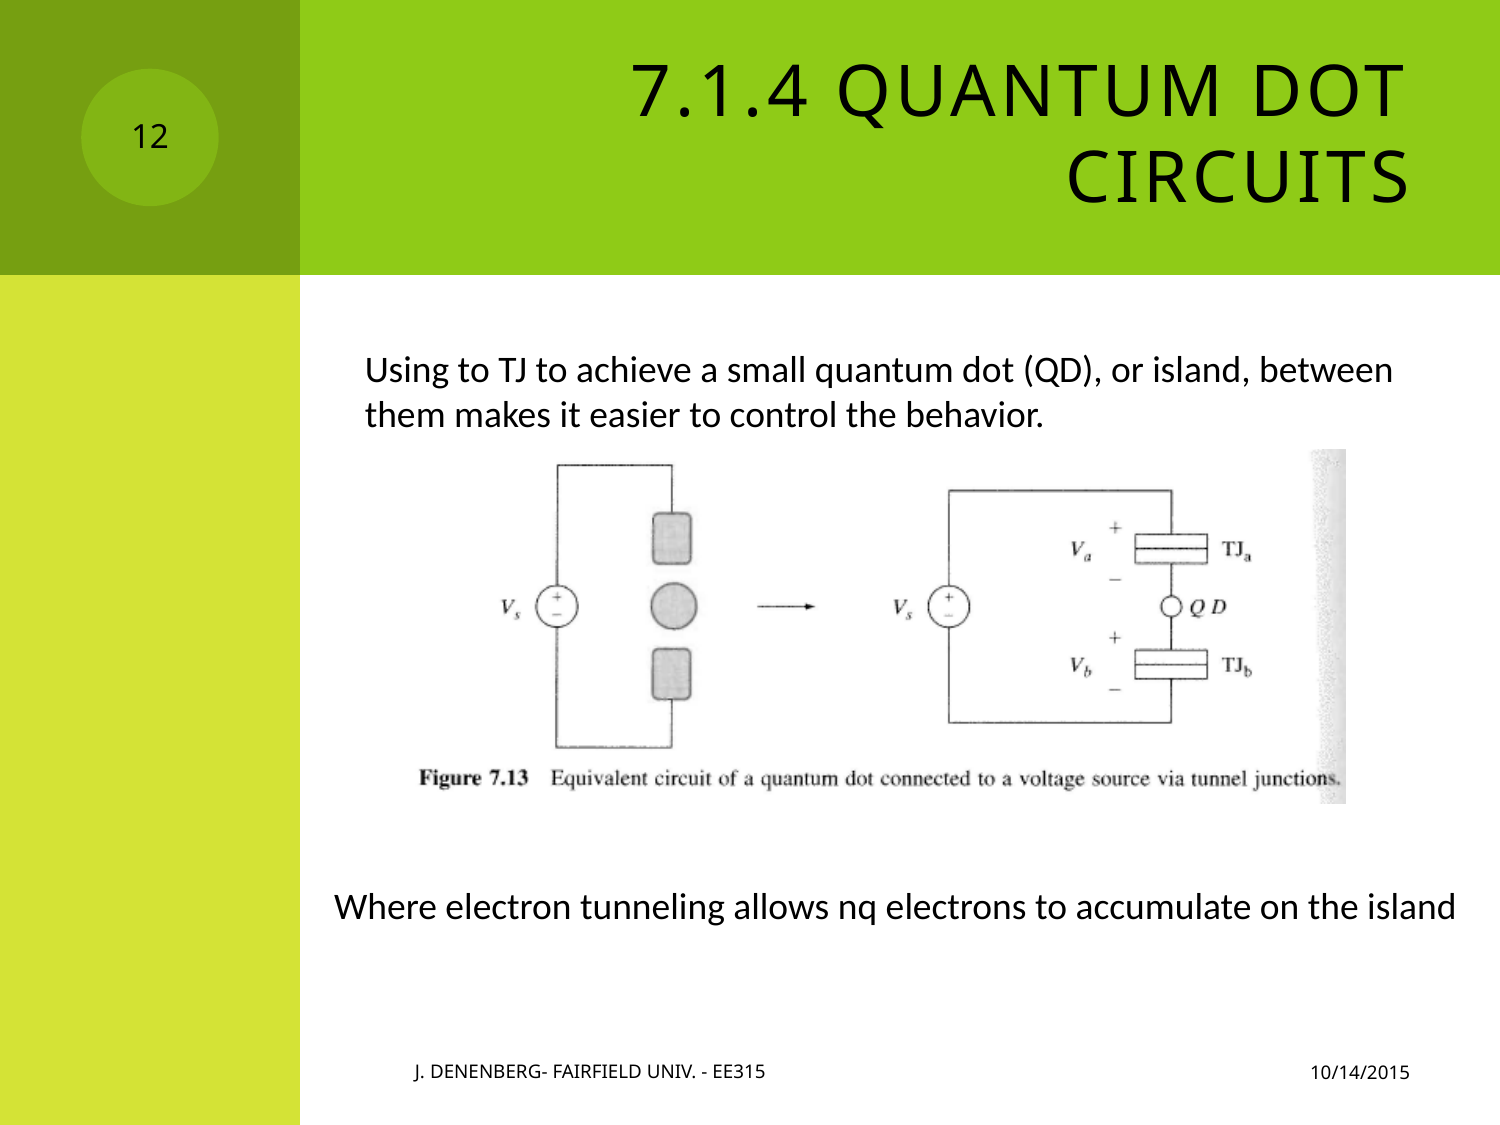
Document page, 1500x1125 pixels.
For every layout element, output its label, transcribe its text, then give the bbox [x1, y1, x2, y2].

text_box Using to TJ to achieve a small quantum dot (QD), or island, between them makes it easier to control the behavior. [350, 337, 1425, 443]
footer J. Denenberg- Fairfield Univ. - EE315 [399, 1042, 875, 1103]
title 7.1.4 Quantum Dot Circuits [399, 37, 1425, 225]
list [399, 449, 1346, 804]
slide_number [1074, 1041, 1425, 1102]
text_box Where electron tunneling allows nq electrons to accumulate on the island [319, 874, 1473, 935]
slide_number 12 [87, 87, 213, 188]
